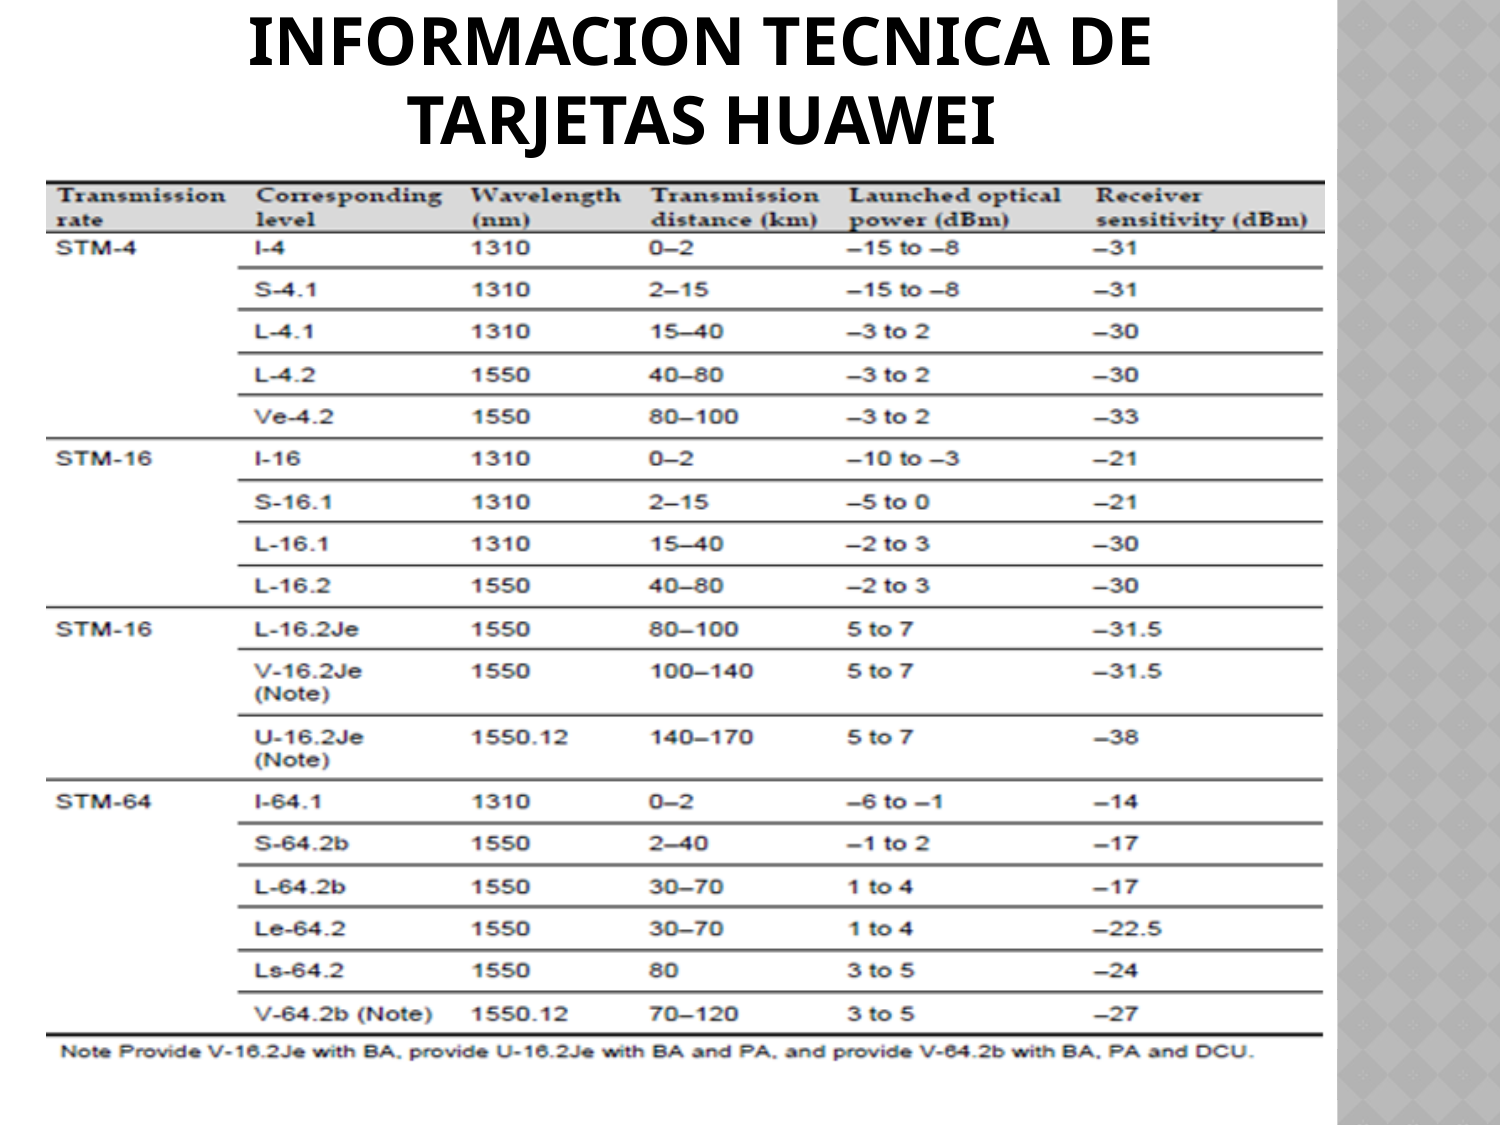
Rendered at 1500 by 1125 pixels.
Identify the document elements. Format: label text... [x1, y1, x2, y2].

title INFORMACION TECNICA DE TARJETAS HUAWEI [222, 58, 1181, 159]
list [46, 175, 1325, 1067]
